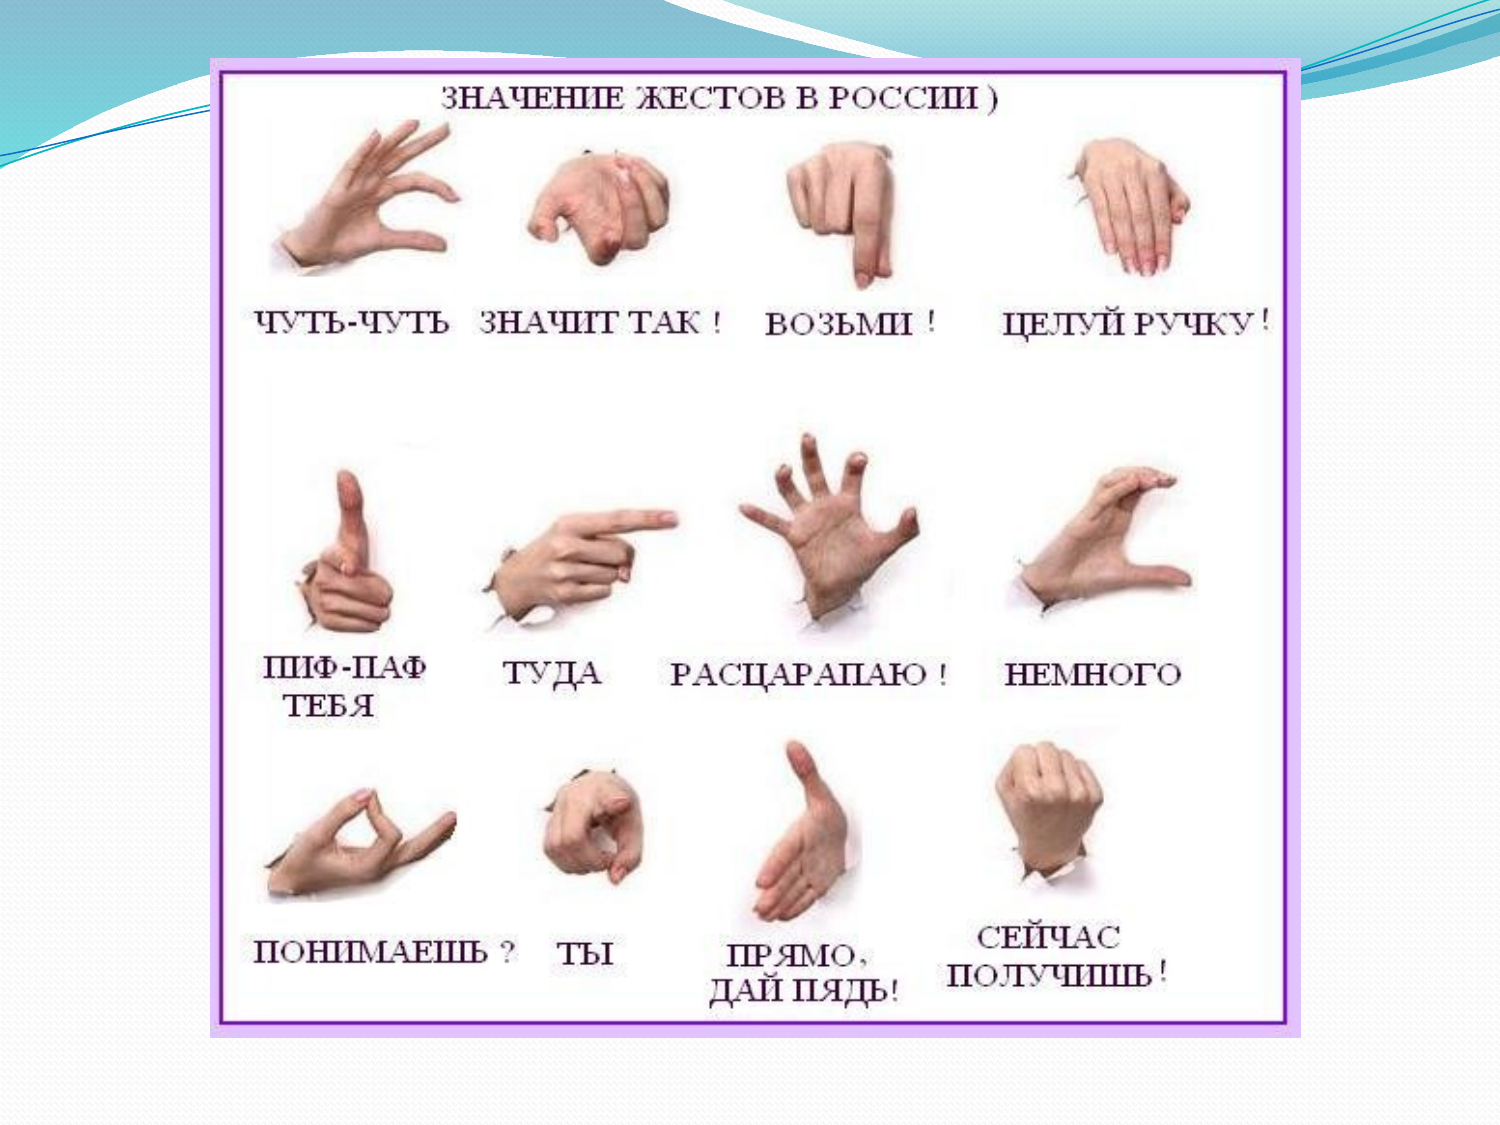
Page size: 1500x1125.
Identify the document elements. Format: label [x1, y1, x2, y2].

list [210, 58, 1302, 1038]
